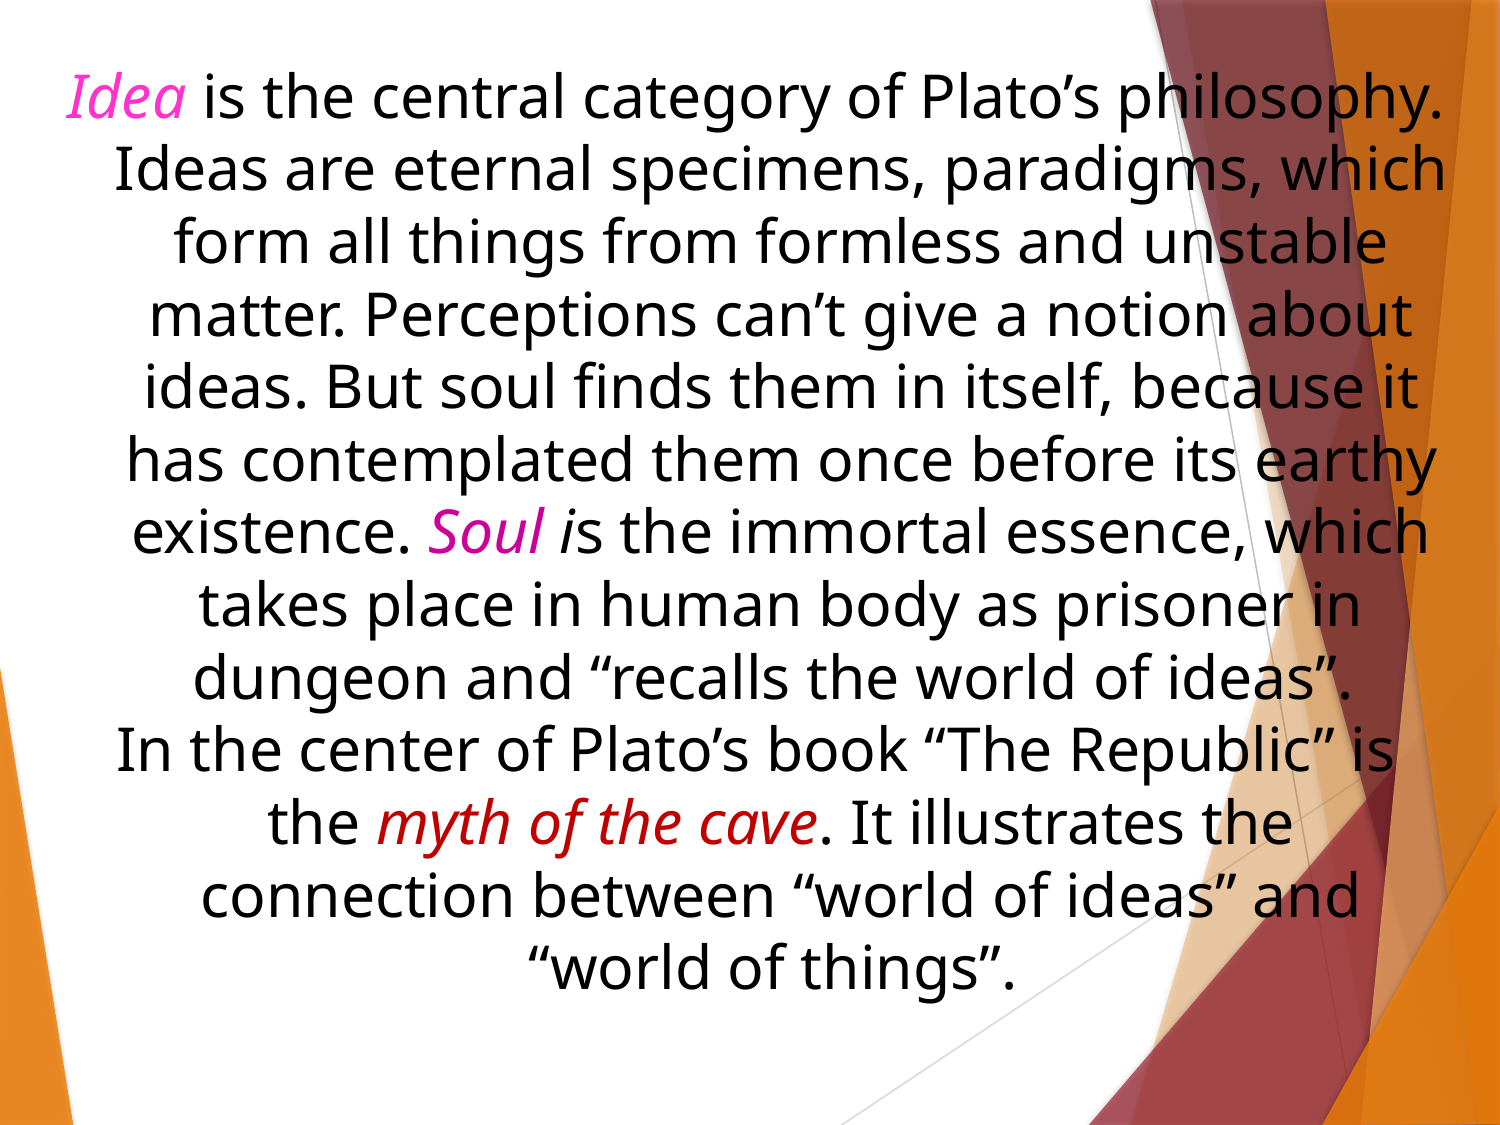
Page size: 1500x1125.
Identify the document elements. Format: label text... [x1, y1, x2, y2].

list Idea is the central category of Plato’s philosophy. Ideas are eternal specimens, paradigms, which form all things from formless and unstable matter. Perceptions can’t give a notion about ideas. But soul finds them in itself, because it has contemplated them once before its earthy existence. Soul is the immortal essence, which takes place in human body as prisoner in dungeon and “recalls the world of ideas”. In the center of Plato’s book “The Republic” is the myth of the cave. It illustrates the connection between “world of ideas” and “world of things”. [46, 0, 1465, 1079]
